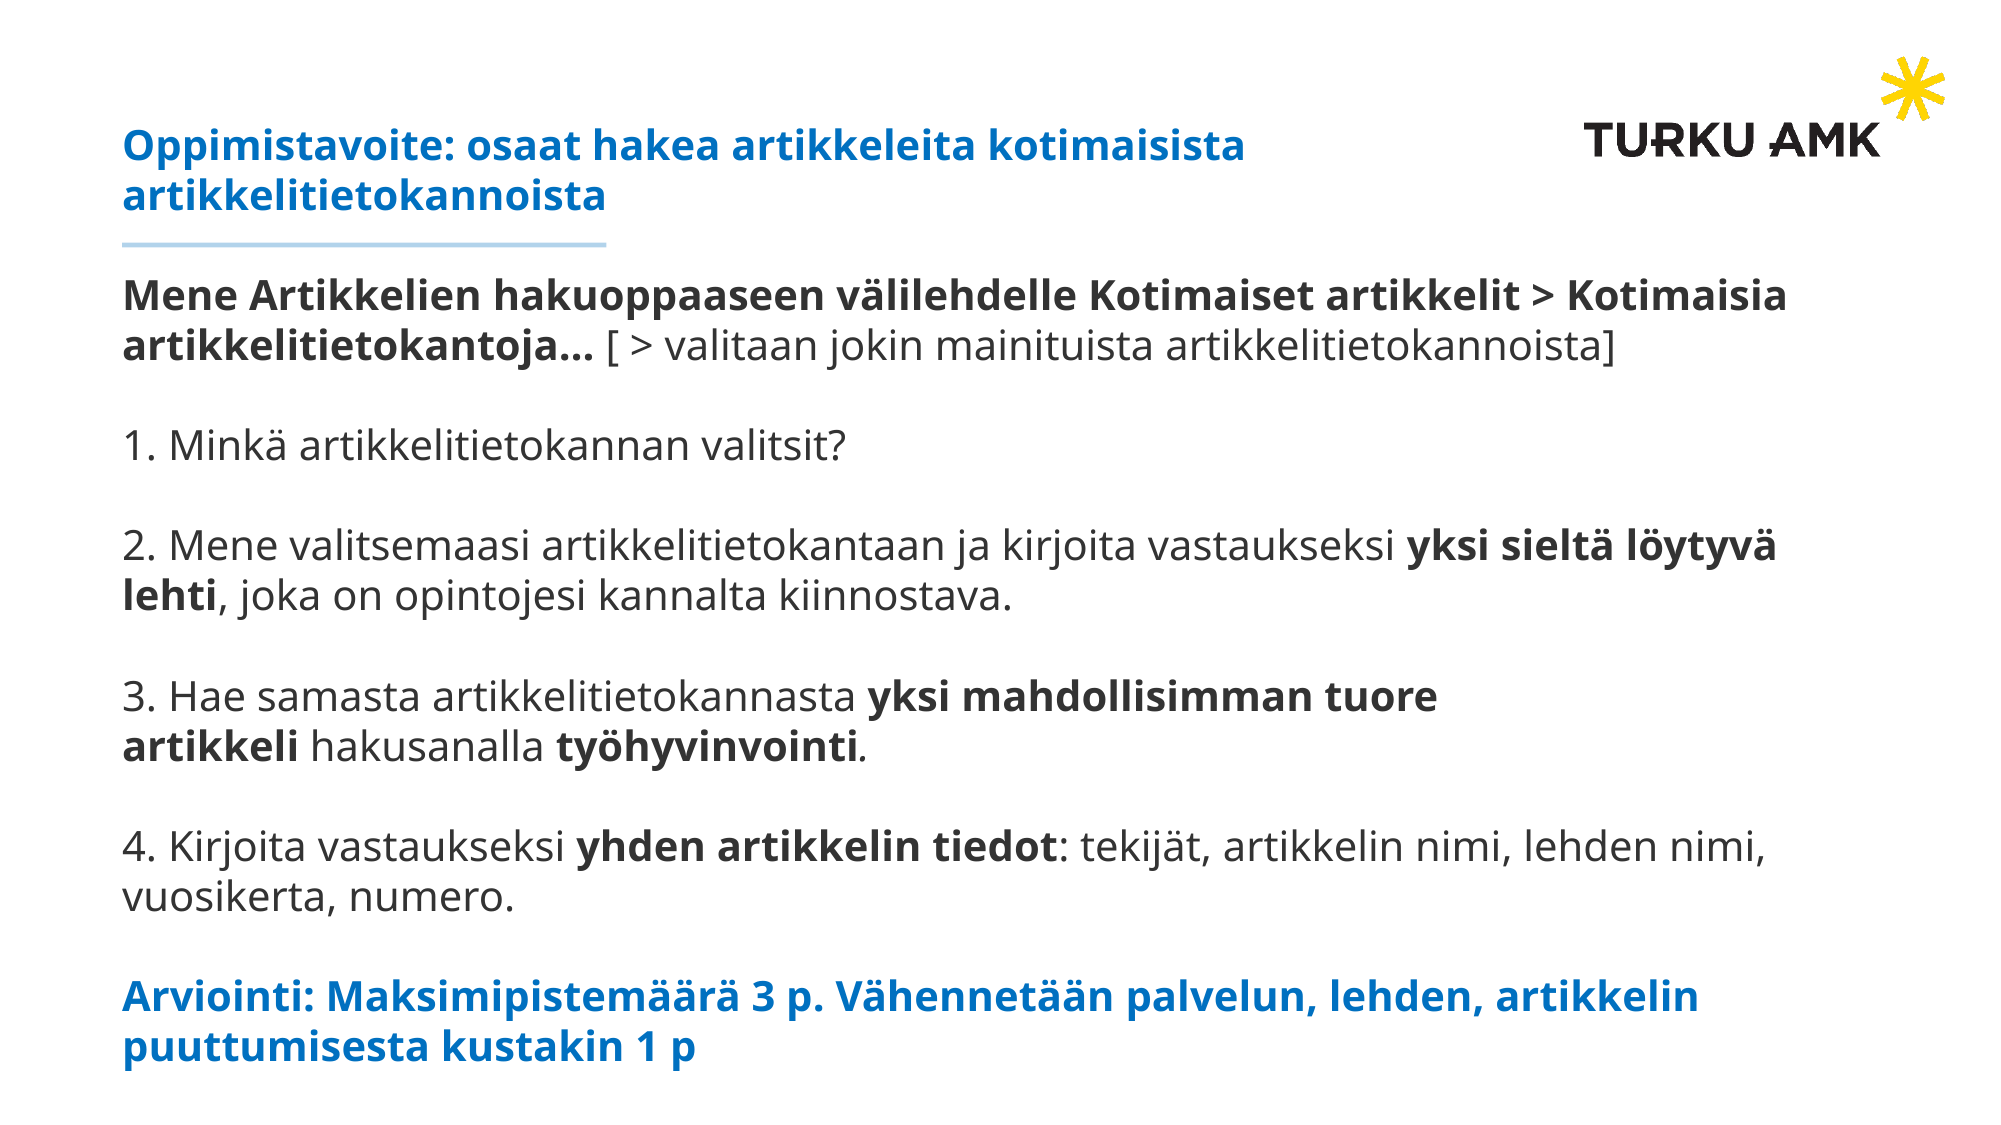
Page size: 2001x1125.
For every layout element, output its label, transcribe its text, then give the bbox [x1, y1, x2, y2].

title Oppimistavoite: osaat hakea artikkeleita kotimaisista artikkelitietokannoista [122, 80, 1525, 269]
list Mene Artikkelien hakuoppaaseen välilehdelle Kotimaiset artikkelit > Kotimaisia artikkelitietokantoja… [ > valitaan jokin mainituista artikkelitietokannoista] Minkä artikkelitietokannan valitsit? Mene valitsemaasi artikkelitietokantaan ja kirjoita vastaukseksi yksi sieltä löytyvä lehti, joka on opintojesi kannalta kiinnostava. Hae samasta artikkelitietokannasta yksi mahdollisimman tuore artikkeli hakusanalla työhyvinvointi. Kirjoita vastaukseksi yhden artikkelin tiedot: tekijät, artikkelin nimi, lehden nimi, vuosikerta, numero. Arviointi: Maksimipistemäärä 3 p. Vähennetään palvelun, lehden, artikkelin puuttumisesta kustakin 1 p [122, 269, 1865, 1016]
picture [1584, 56, 1945, 157]
